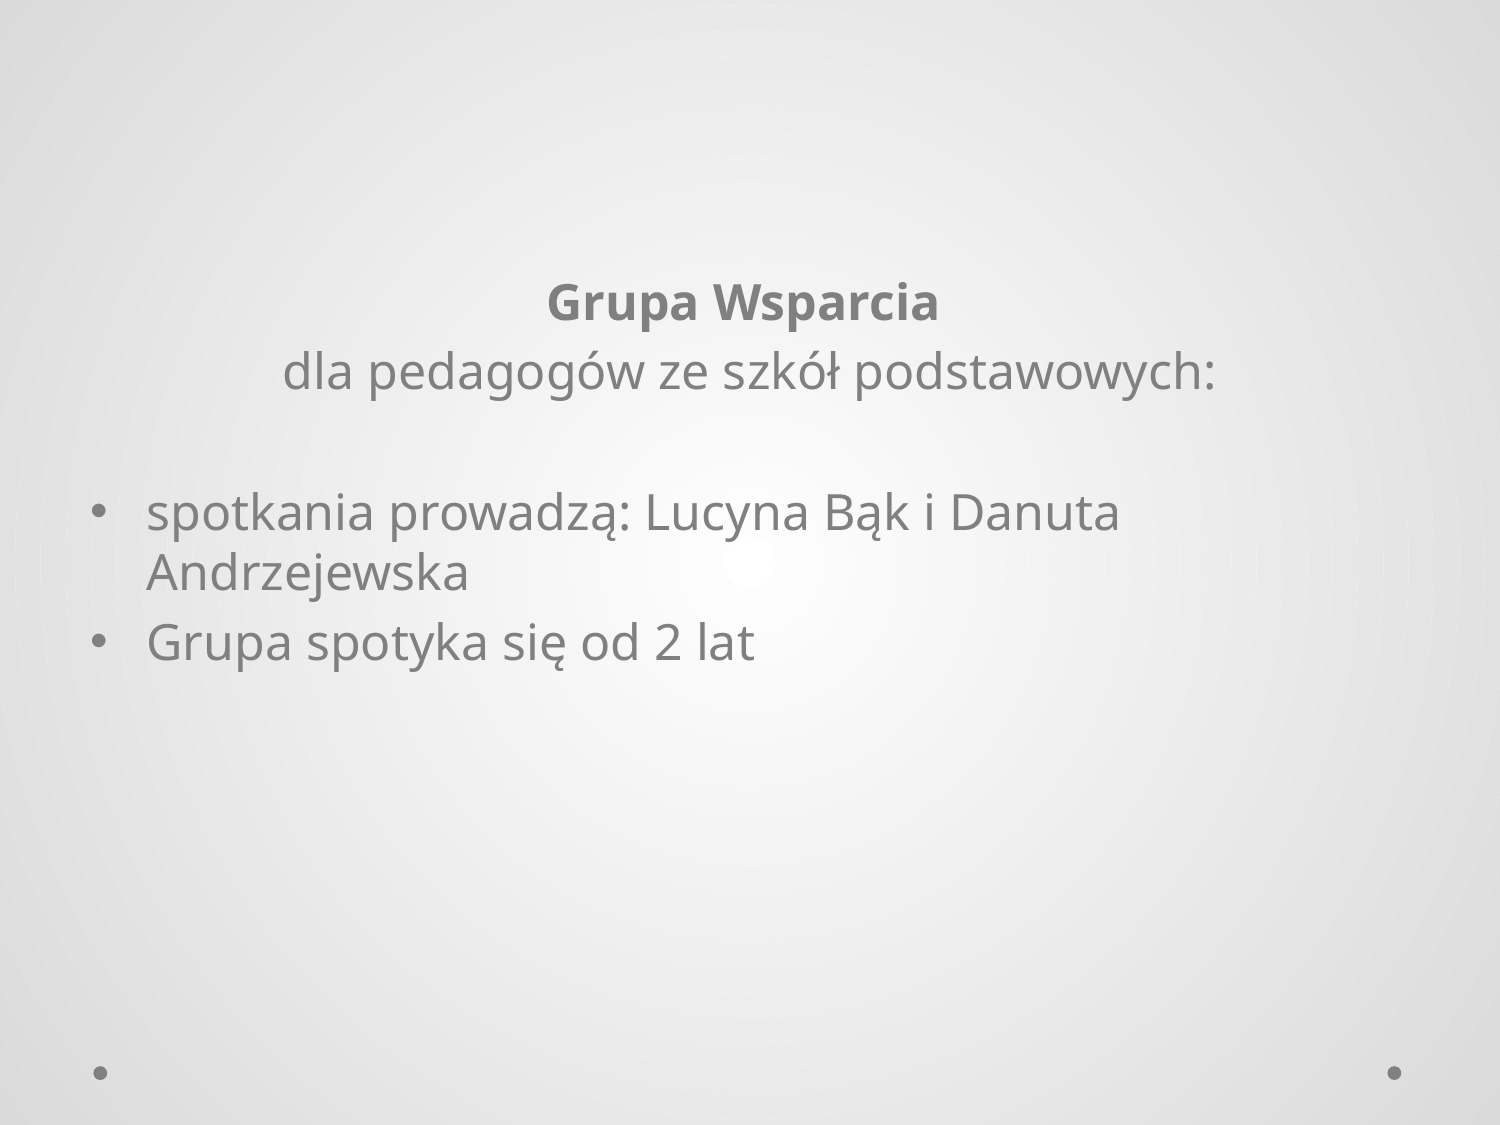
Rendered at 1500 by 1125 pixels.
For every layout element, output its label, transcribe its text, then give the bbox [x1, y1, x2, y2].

list Grupa Wsparcia dla pedagogów ze szkół podstawowych: spotkania prowadzą: Lucyna Bąk i Danuta Andrzejewska Grupa spotyka się od 2 lat [75, 262, 1425, 1005]
